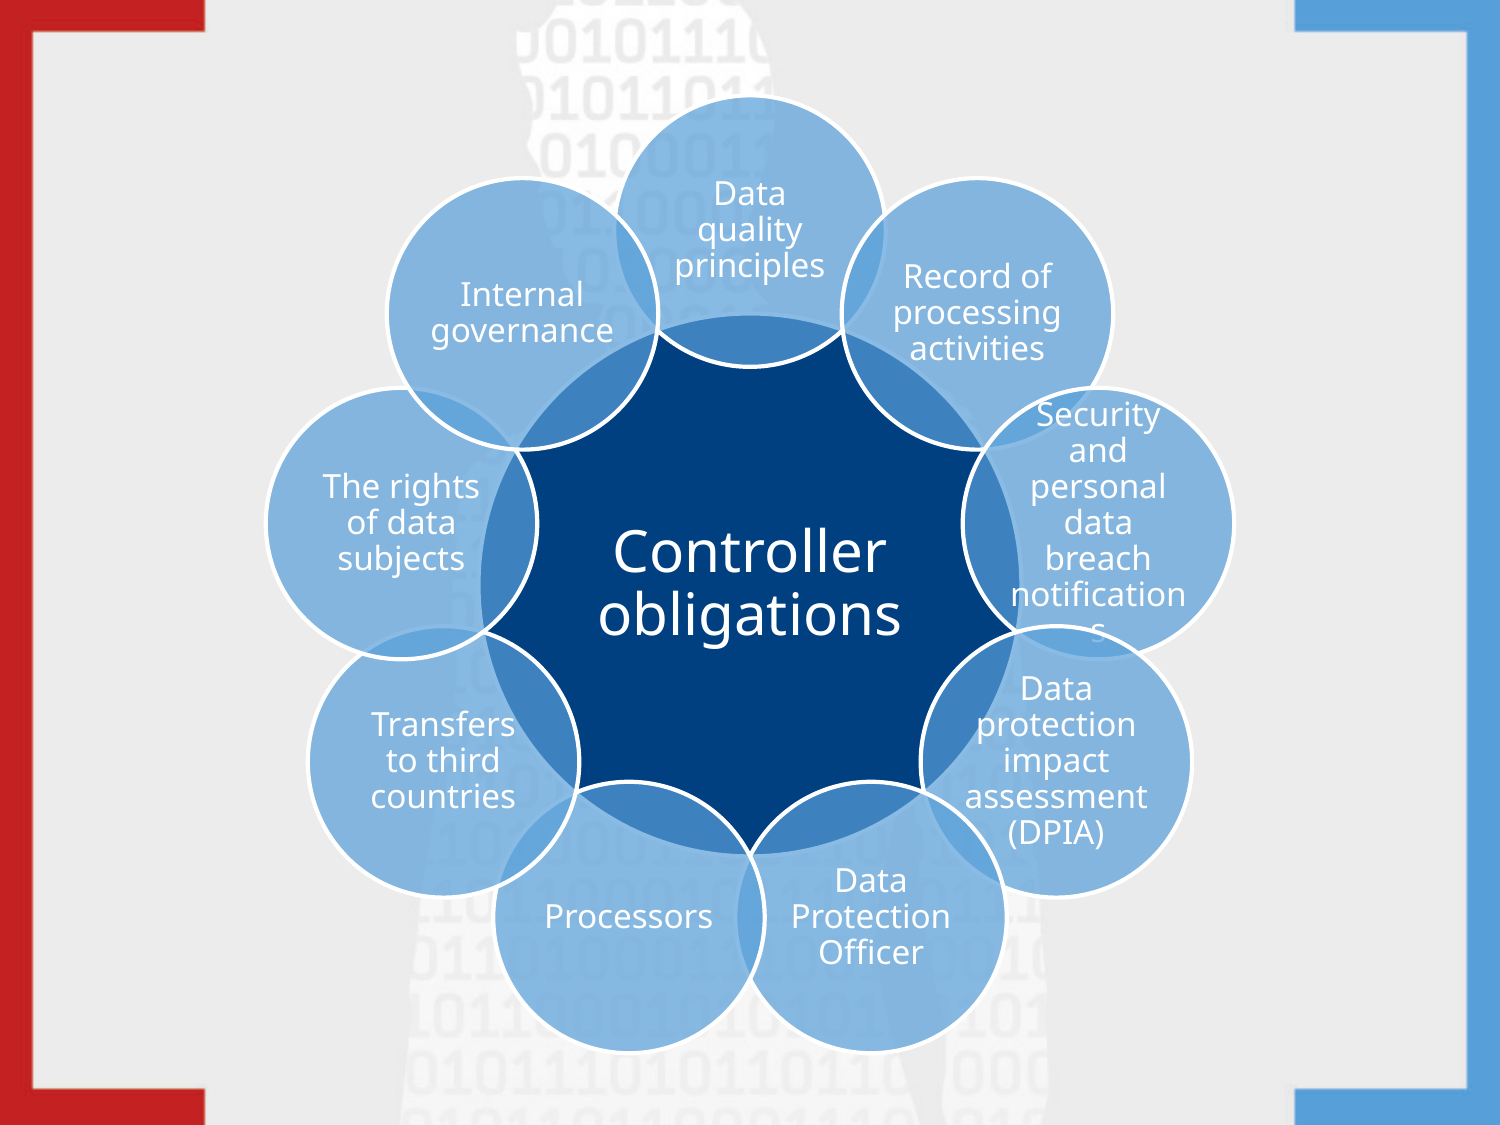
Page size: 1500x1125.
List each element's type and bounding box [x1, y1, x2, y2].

list [0, 89, 1500, 1059]
picture [0, 1059, 1500, 1125]
picture [0, 0, 1500, 89]
